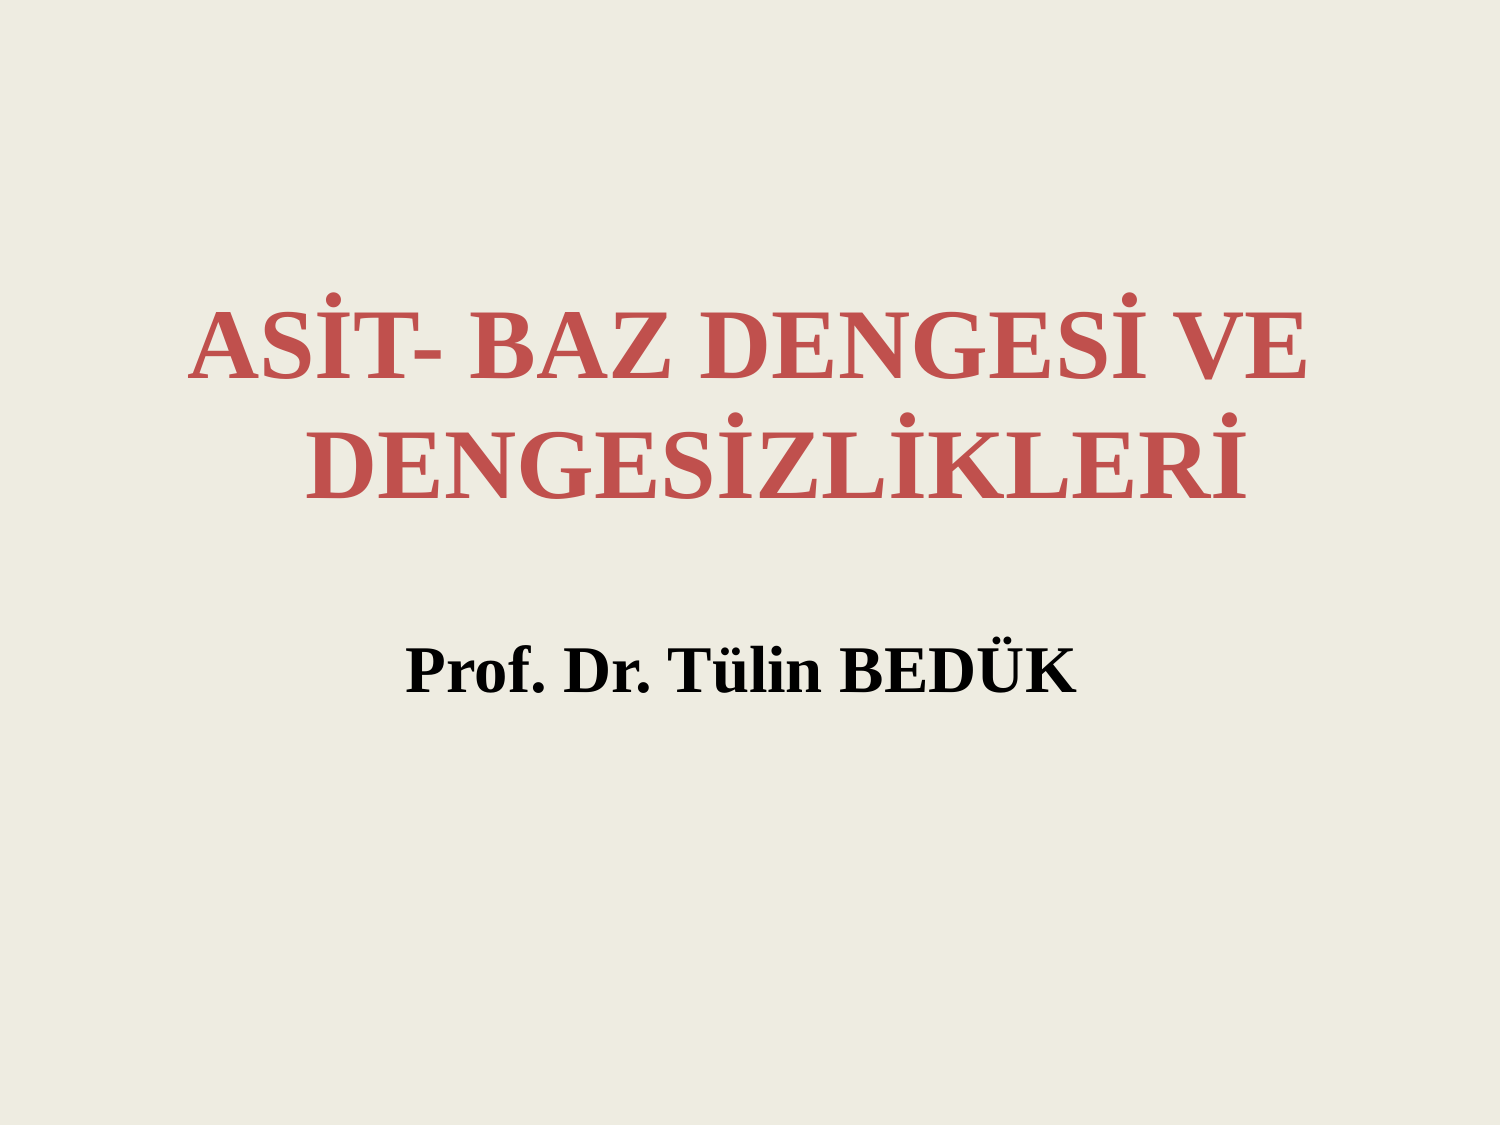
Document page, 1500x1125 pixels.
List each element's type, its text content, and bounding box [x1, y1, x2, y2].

list ASİT- BAZ DENGESİ VE DENGESİZLİKLERİ Prof. Dr. Tülin BEDÜK [74, 77, 1426, 1006]
